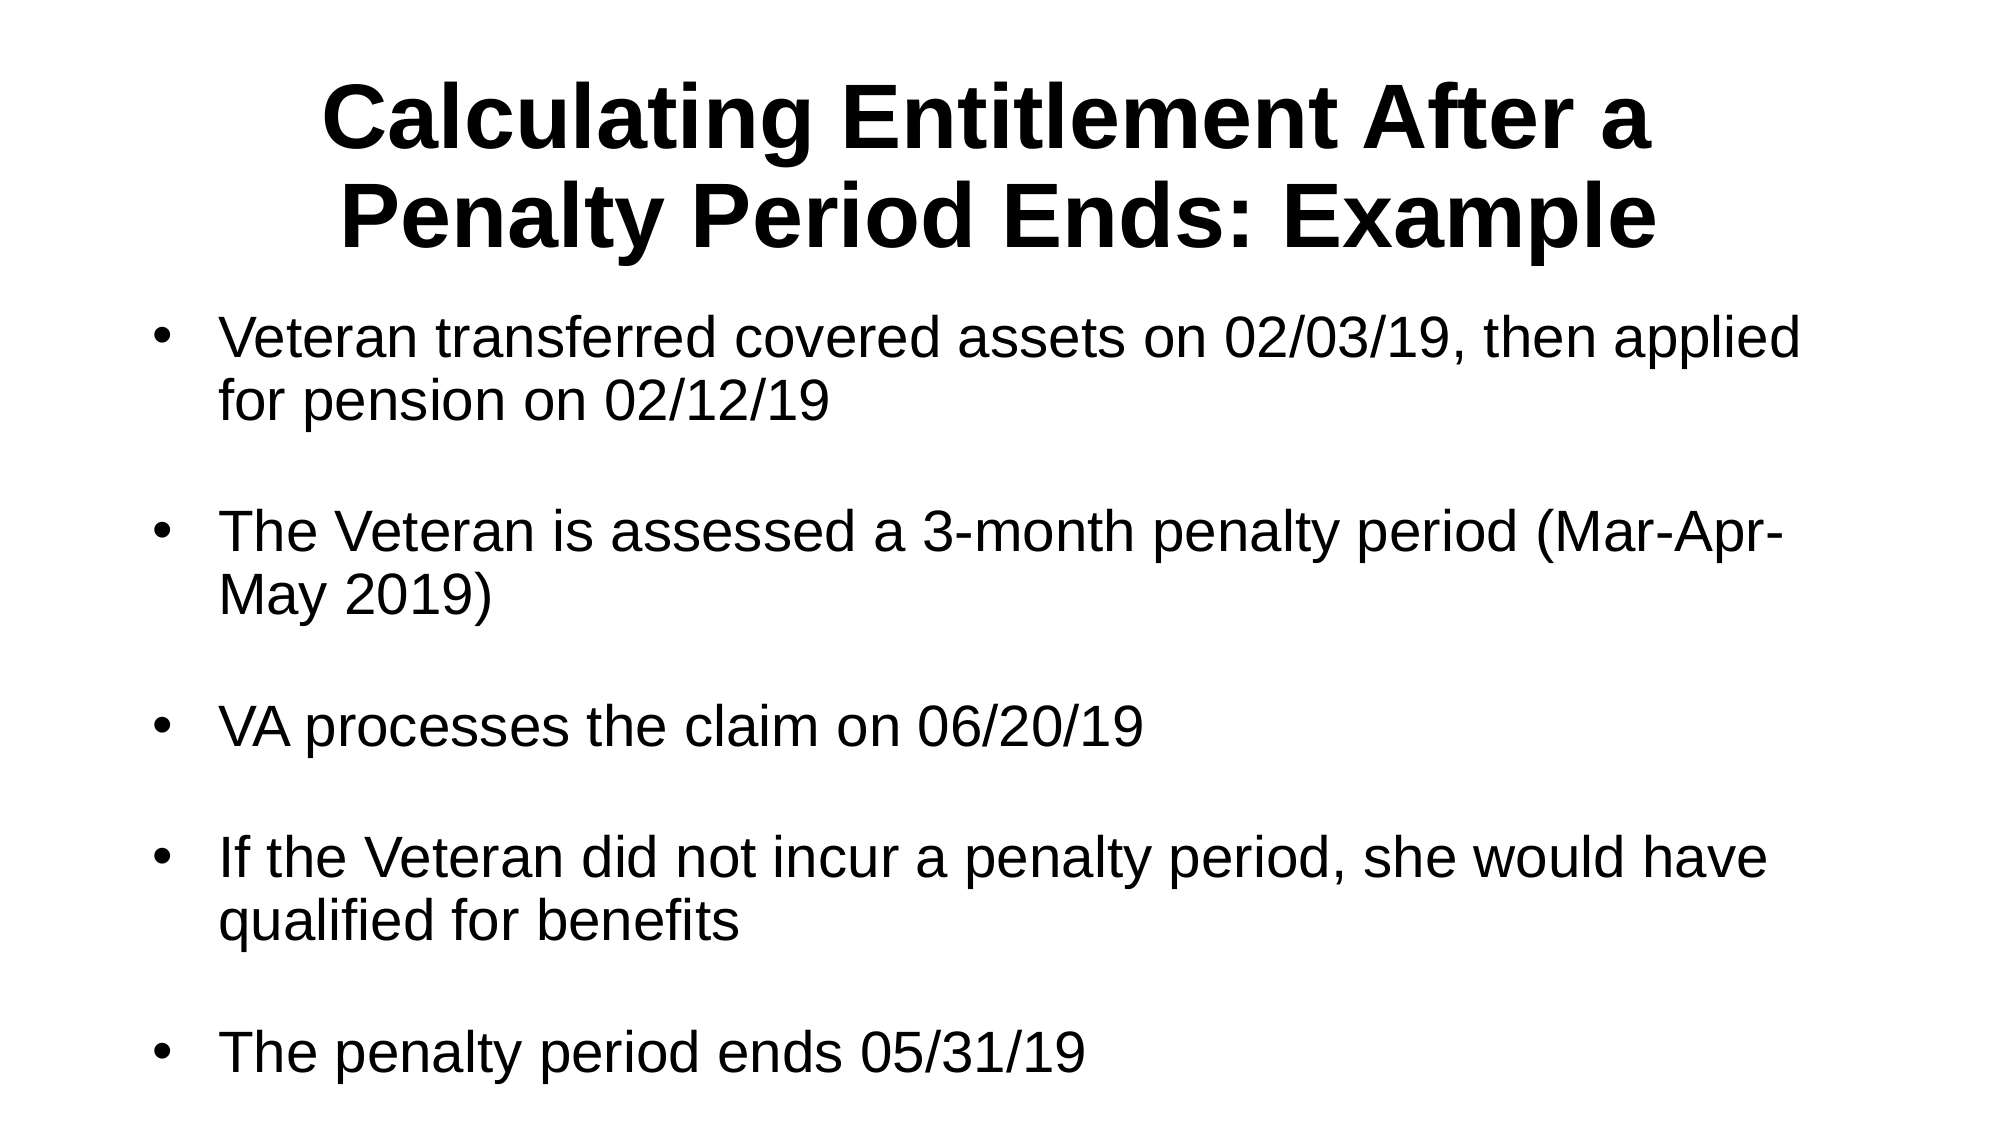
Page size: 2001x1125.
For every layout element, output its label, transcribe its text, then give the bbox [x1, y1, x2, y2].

title Calculating Entitlement After a Penalty Period Ends: Example [137, 59, 1863, 278]
list Veteran transferred covered assets on 02/03/19, then applied for pension on 02/12/19 The Veteran is assessed a 3-month penalty period (Mar-Apr-May 2019) VA processes the claim on 06/20/19 If the Veteran did not incur a penalty period, she would have qualified for benefits The penalty period ends 05/31/19 [137, 299, 1863, 1014]
